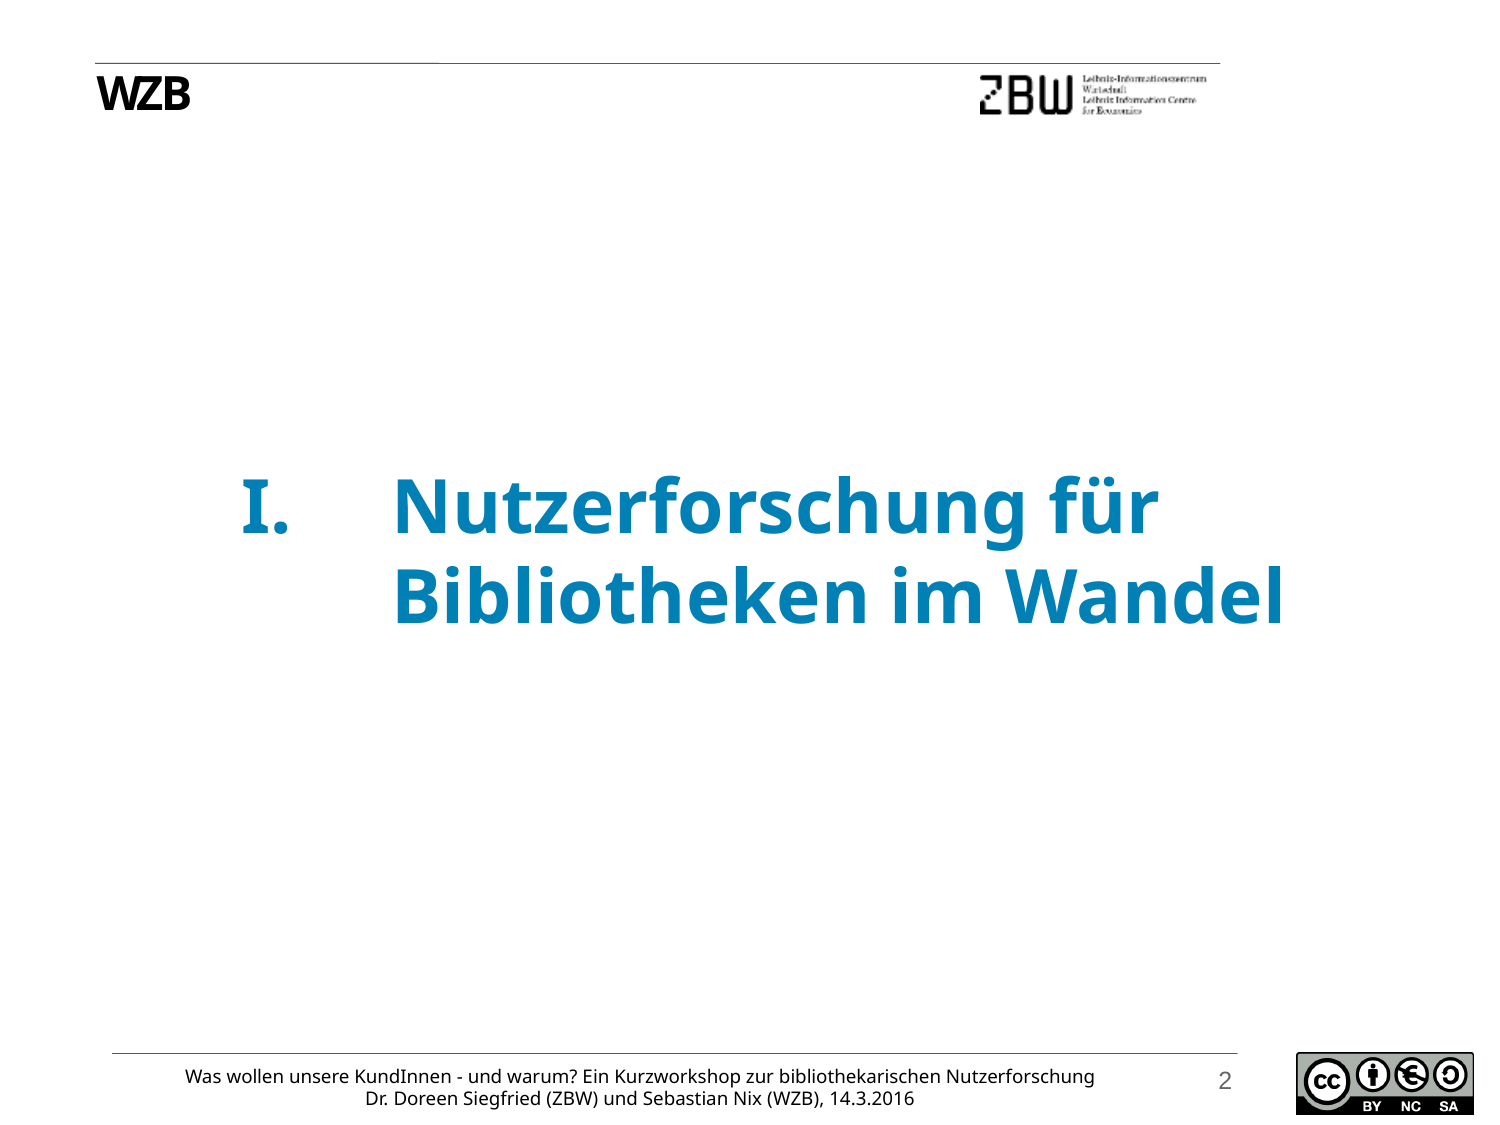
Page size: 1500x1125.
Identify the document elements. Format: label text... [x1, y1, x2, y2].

picture [1296, 1052, 1474, 1115]
picture [980, 69, 1219, 118]
text_box 2 [1184, 1065, 1233, 1125]
text_box I. Nutzerforschung für Bibliotheken im Wandel [226, 450, 1364, 646]
